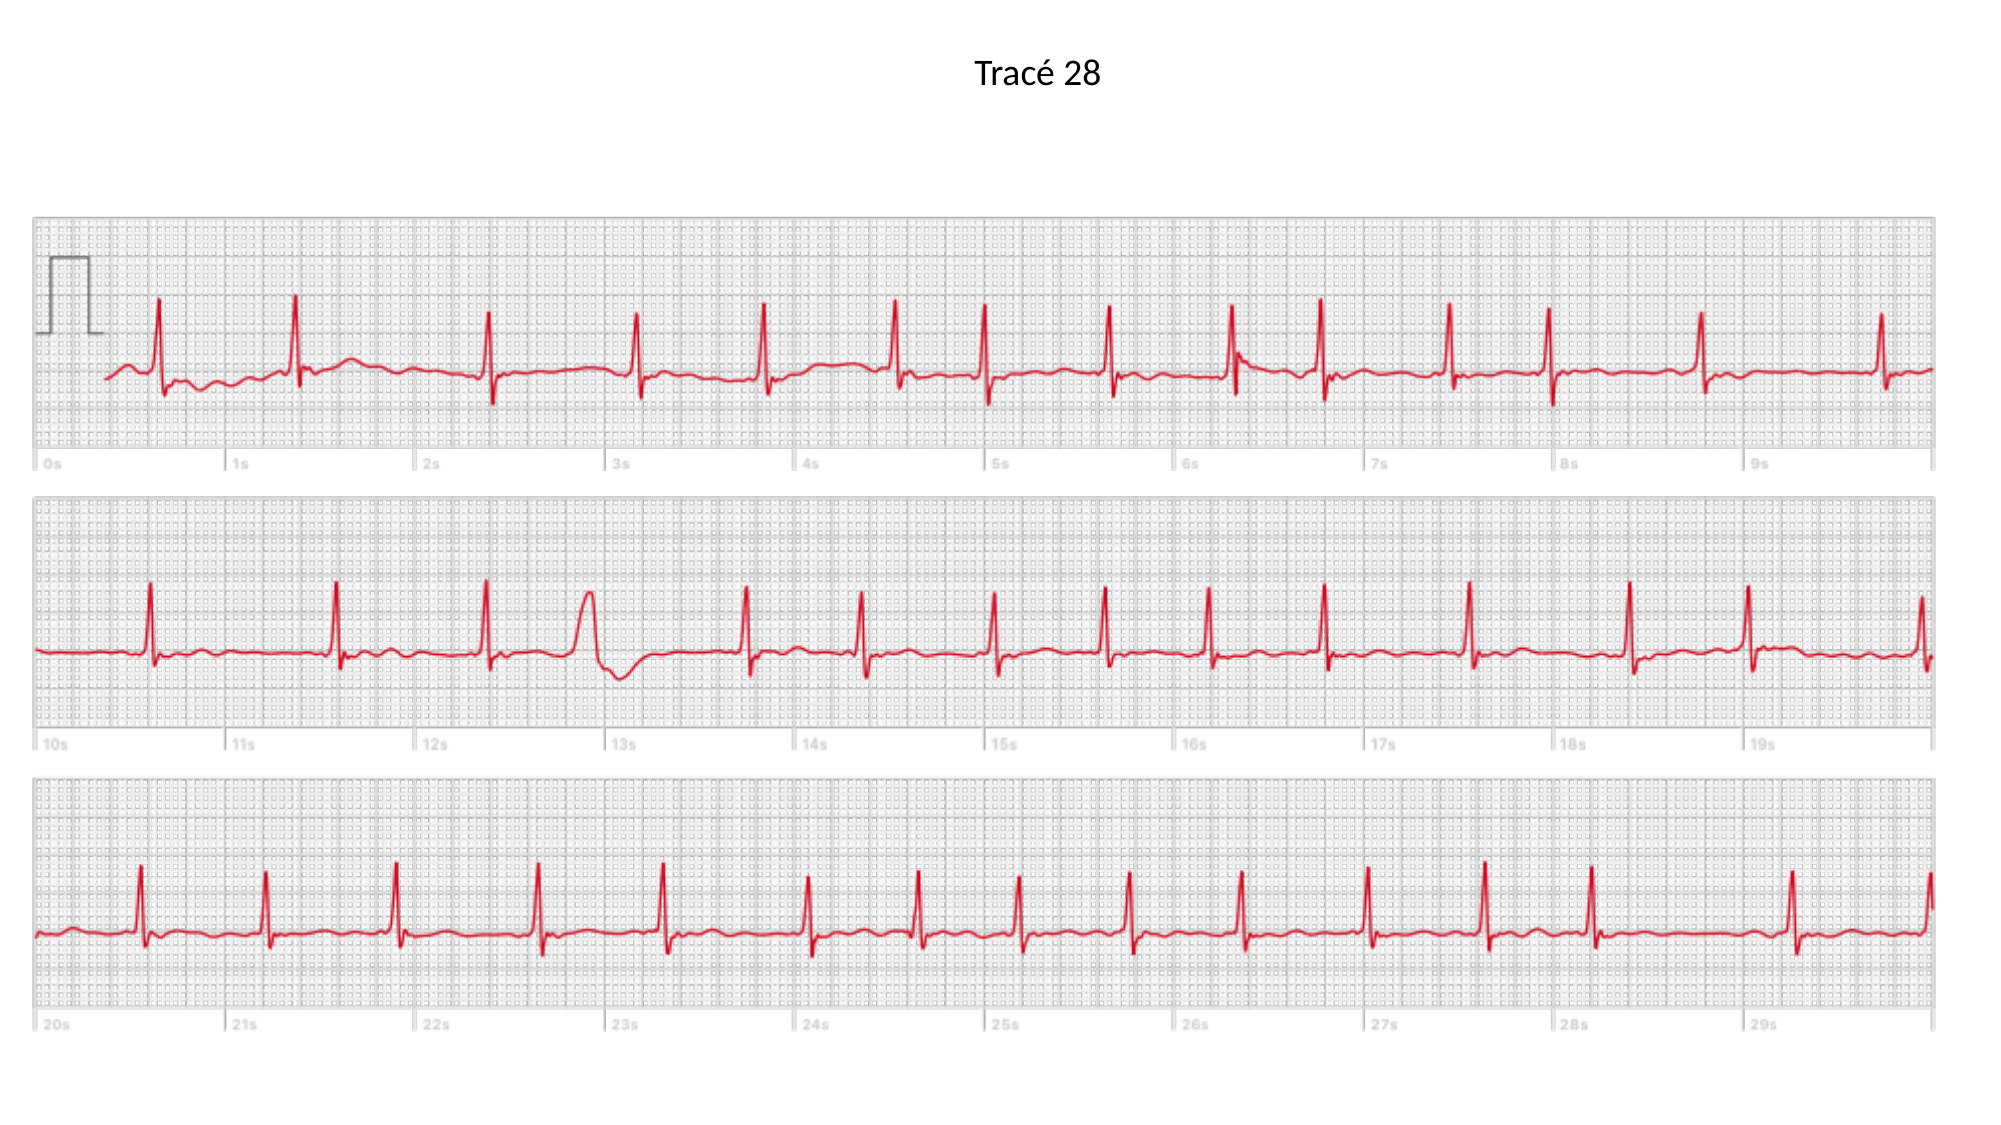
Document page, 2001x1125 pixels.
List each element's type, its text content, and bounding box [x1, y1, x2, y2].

picture [0, 208, 2000, 1061]
text_box Tracé 28 [959, 40, 1117, 101]
